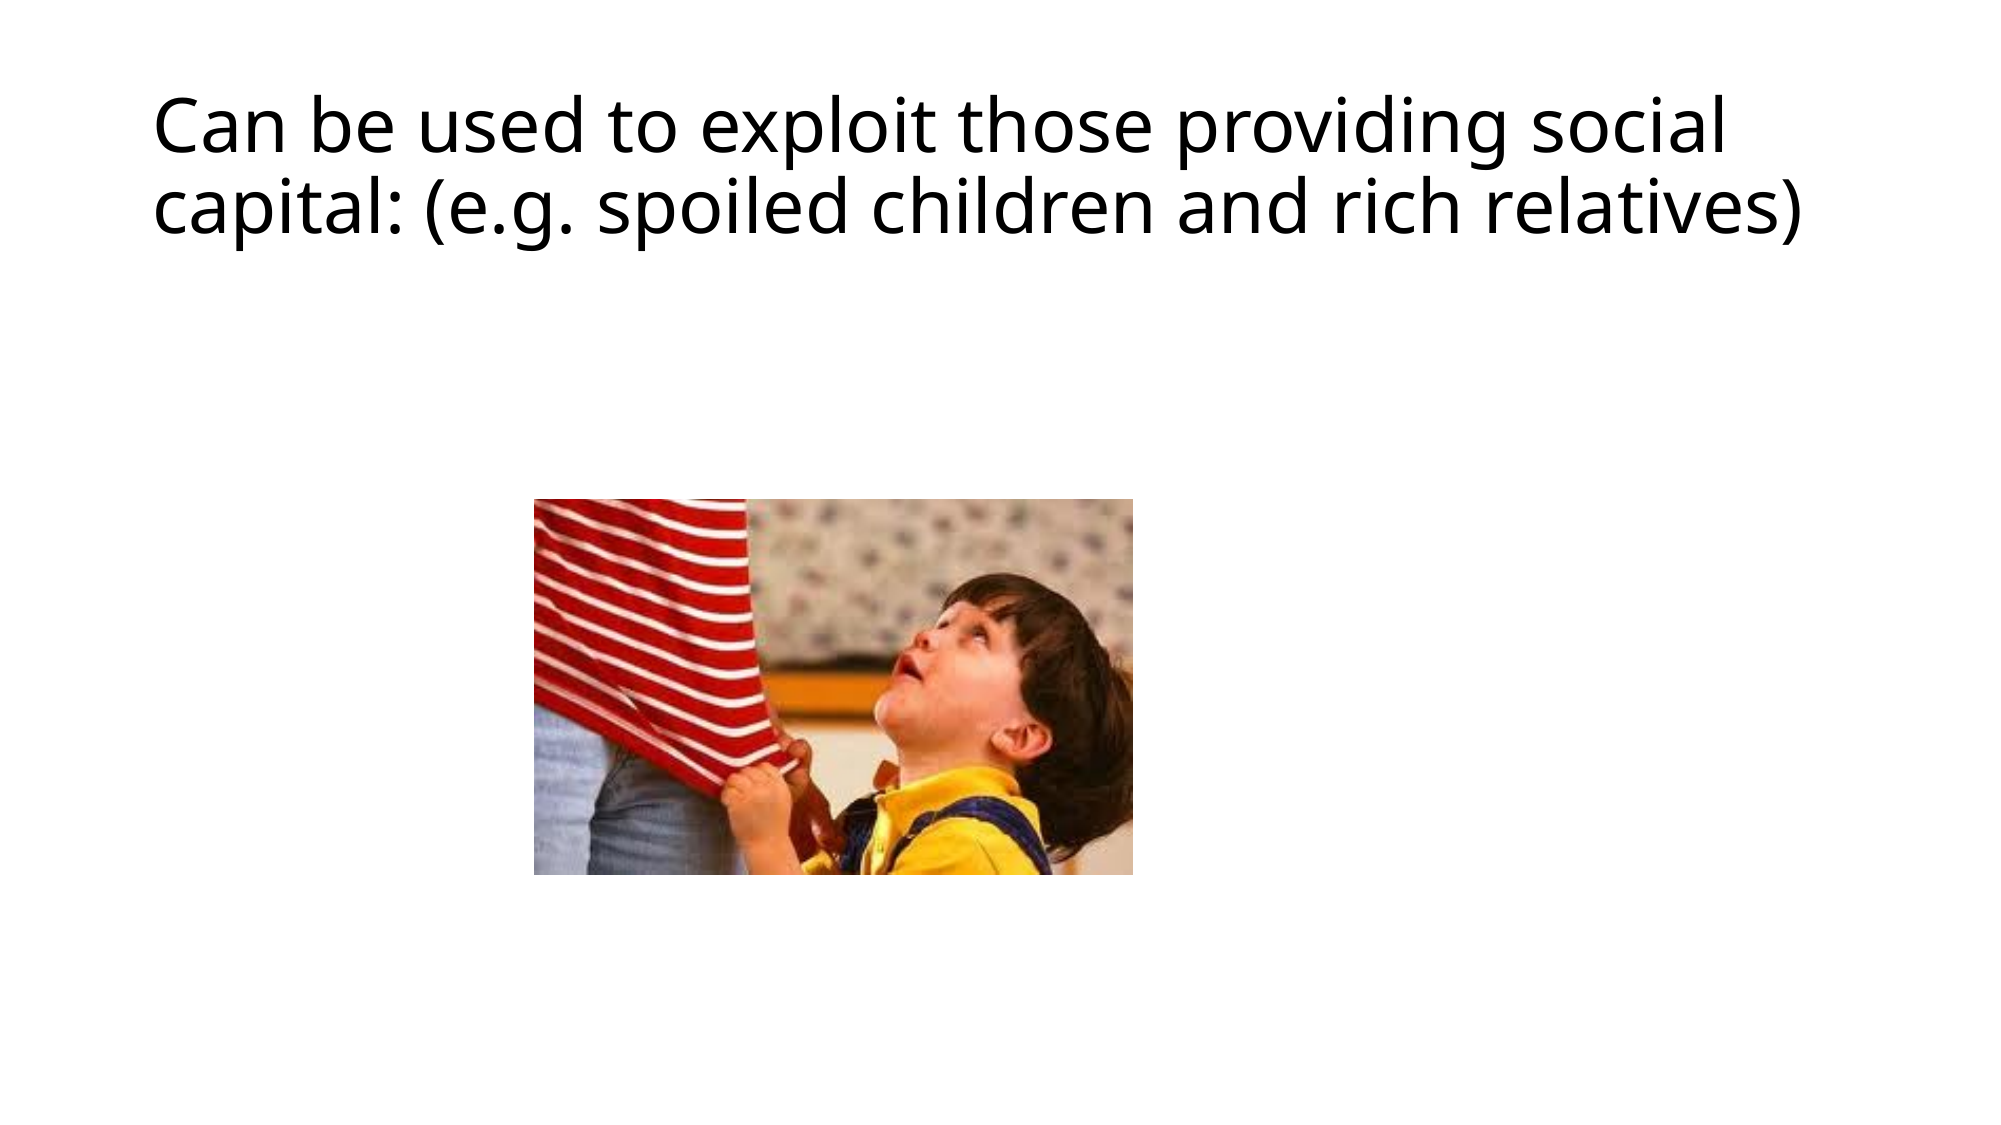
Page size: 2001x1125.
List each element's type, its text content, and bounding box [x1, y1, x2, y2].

title Can be used to exploit those providing social capital: (e.g. spoiled children and rich relatives) [137, 59, 1863, 278]
picture [534, 499, 1133, 875]
